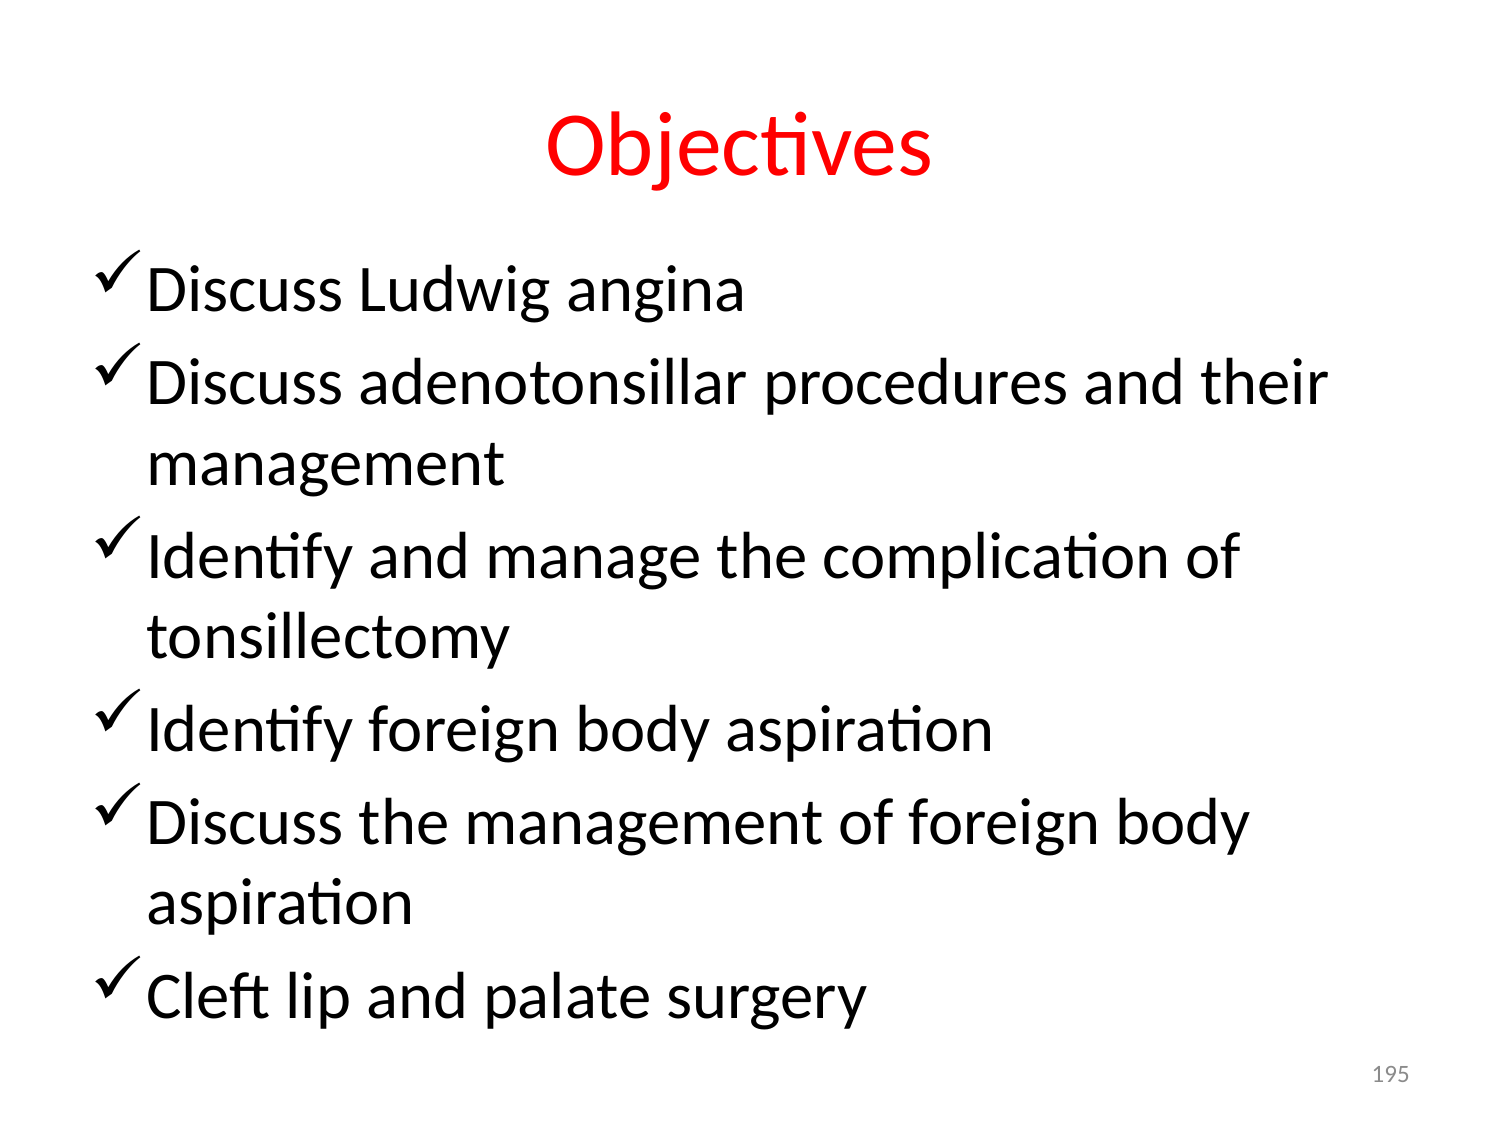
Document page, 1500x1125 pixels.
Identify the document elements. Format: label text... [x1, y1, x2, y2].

title Objectives [75, 45, 1425, 233]
slide_number 195 [1074, 1042, 1425, 1103]
list Discuss Ludwig angina Discuss adenotonsillar procedures and their management Identify and manage the complication of tonsillectomy Identify foreign body aspiration Discuss the management of foreign body aspiration Cleft lip and palate surgery [75, 237, 1425, 1088]
